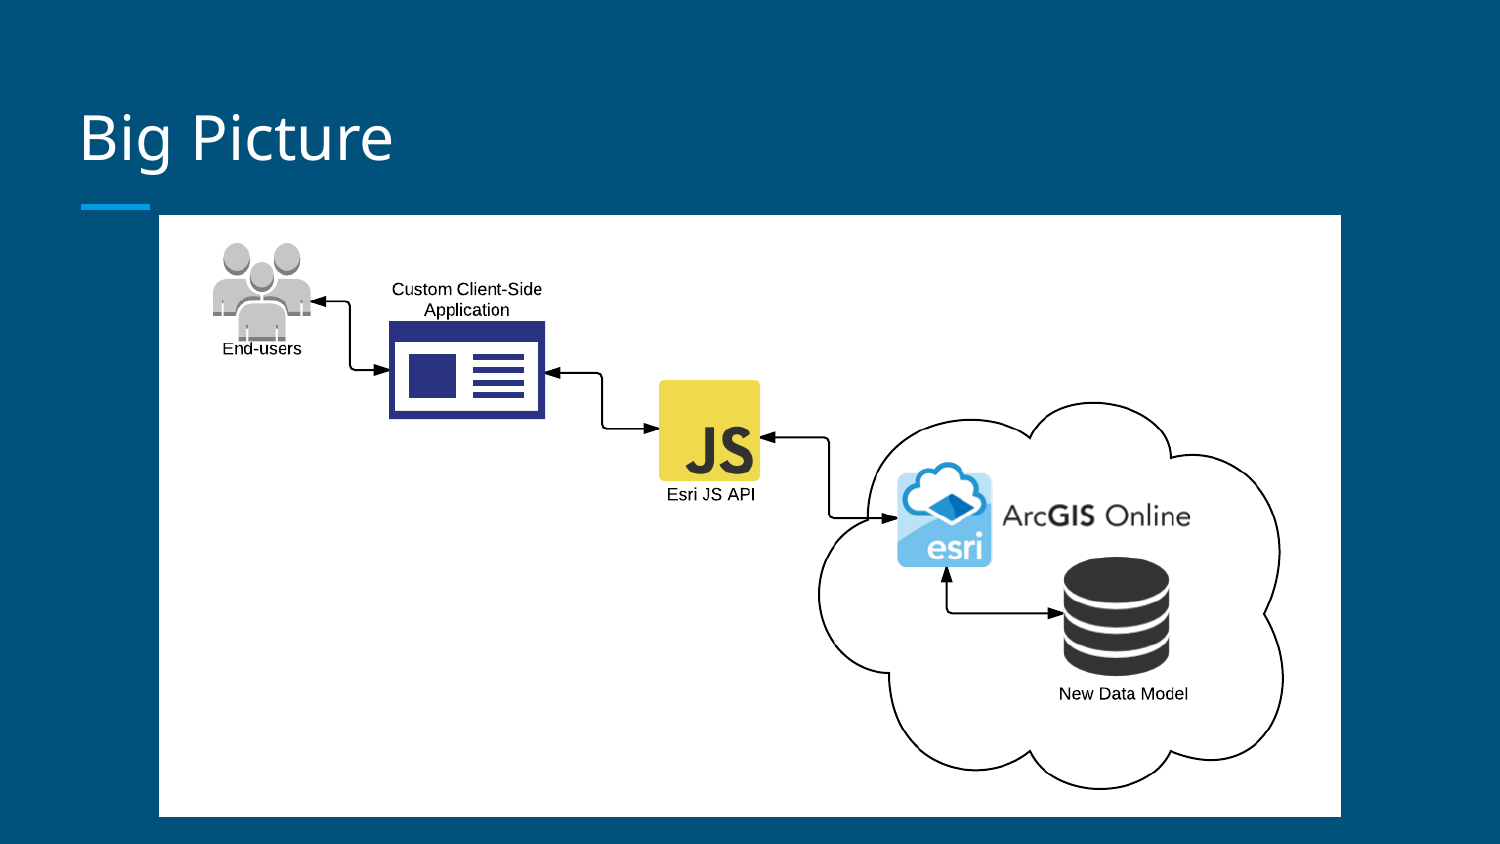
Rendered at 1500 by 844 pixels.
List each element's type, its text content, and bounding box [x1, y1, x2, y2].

title Big Picture [63, 75, 1437, 188]
picture [160, 216, 1340, 816]
